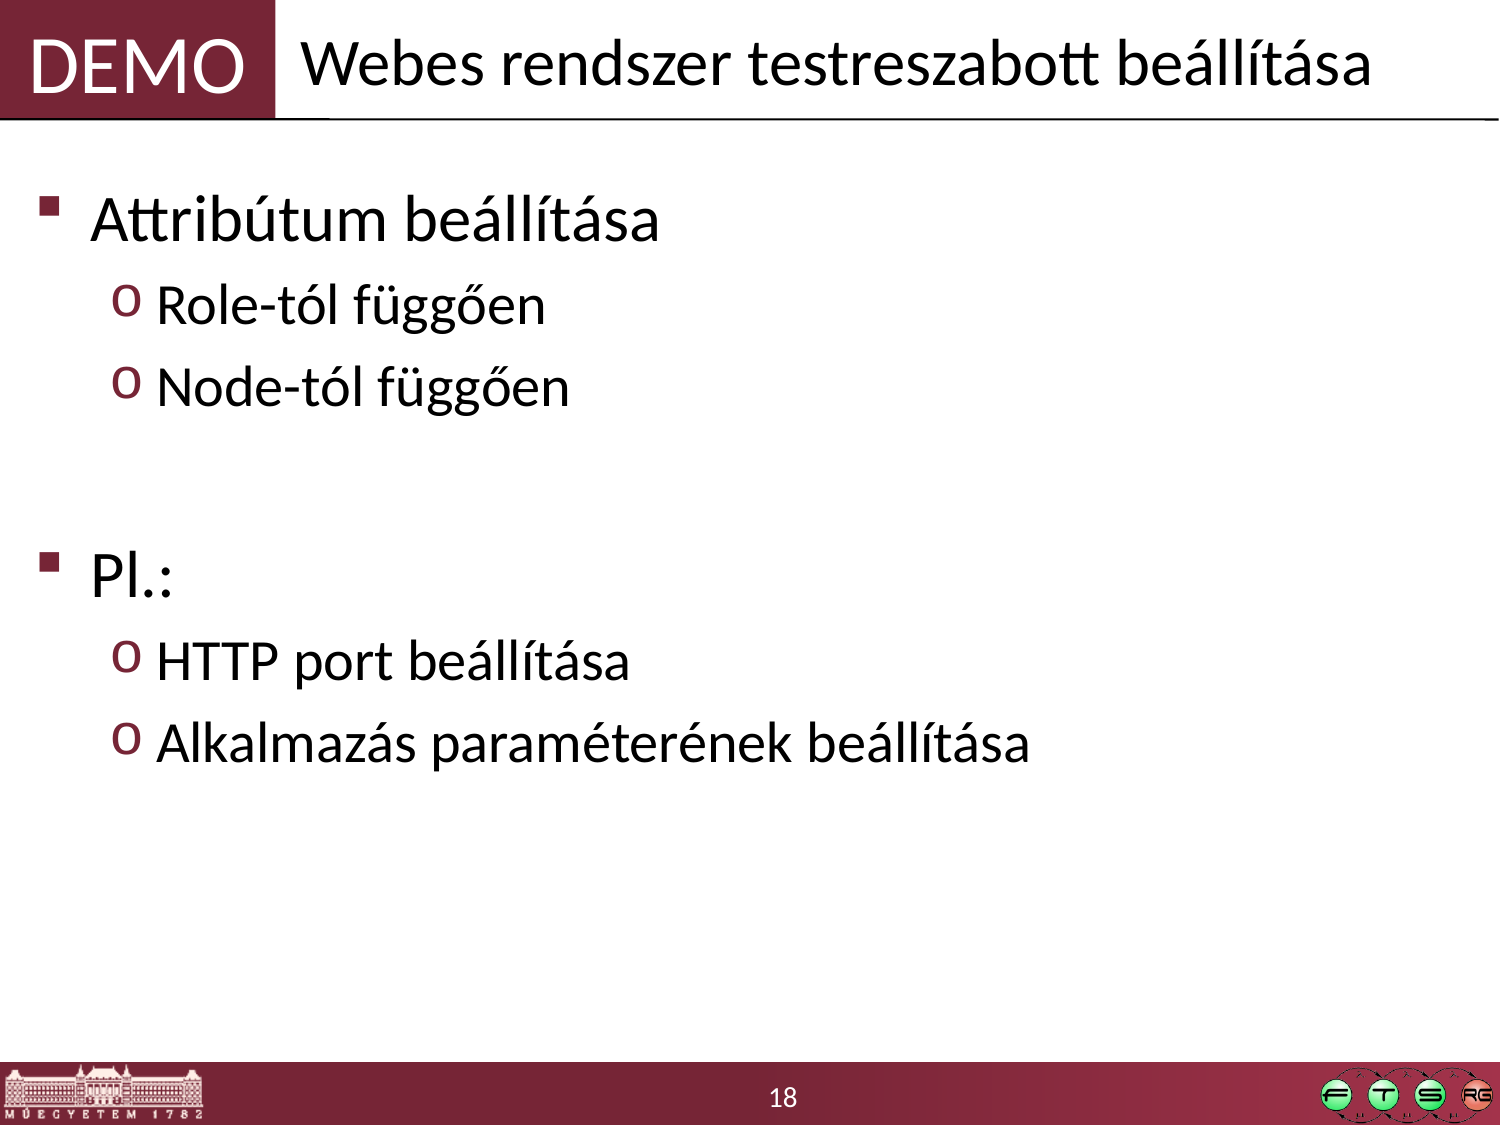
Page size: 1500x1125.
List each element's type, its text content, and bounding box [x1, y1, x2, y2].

picture [0, 1063, 209, 1123]
list Attribútum beállítása Role-tól függően Node-tól függően Pl.: HTTP port beállítása Alkalmazás paraméterének beállítása [19, 167, 1475, 1048]
list Webes rendszer testreszabott beállítása [269, 0, 1500, 120]
picture [1318, 1065, 1494, 1125]
